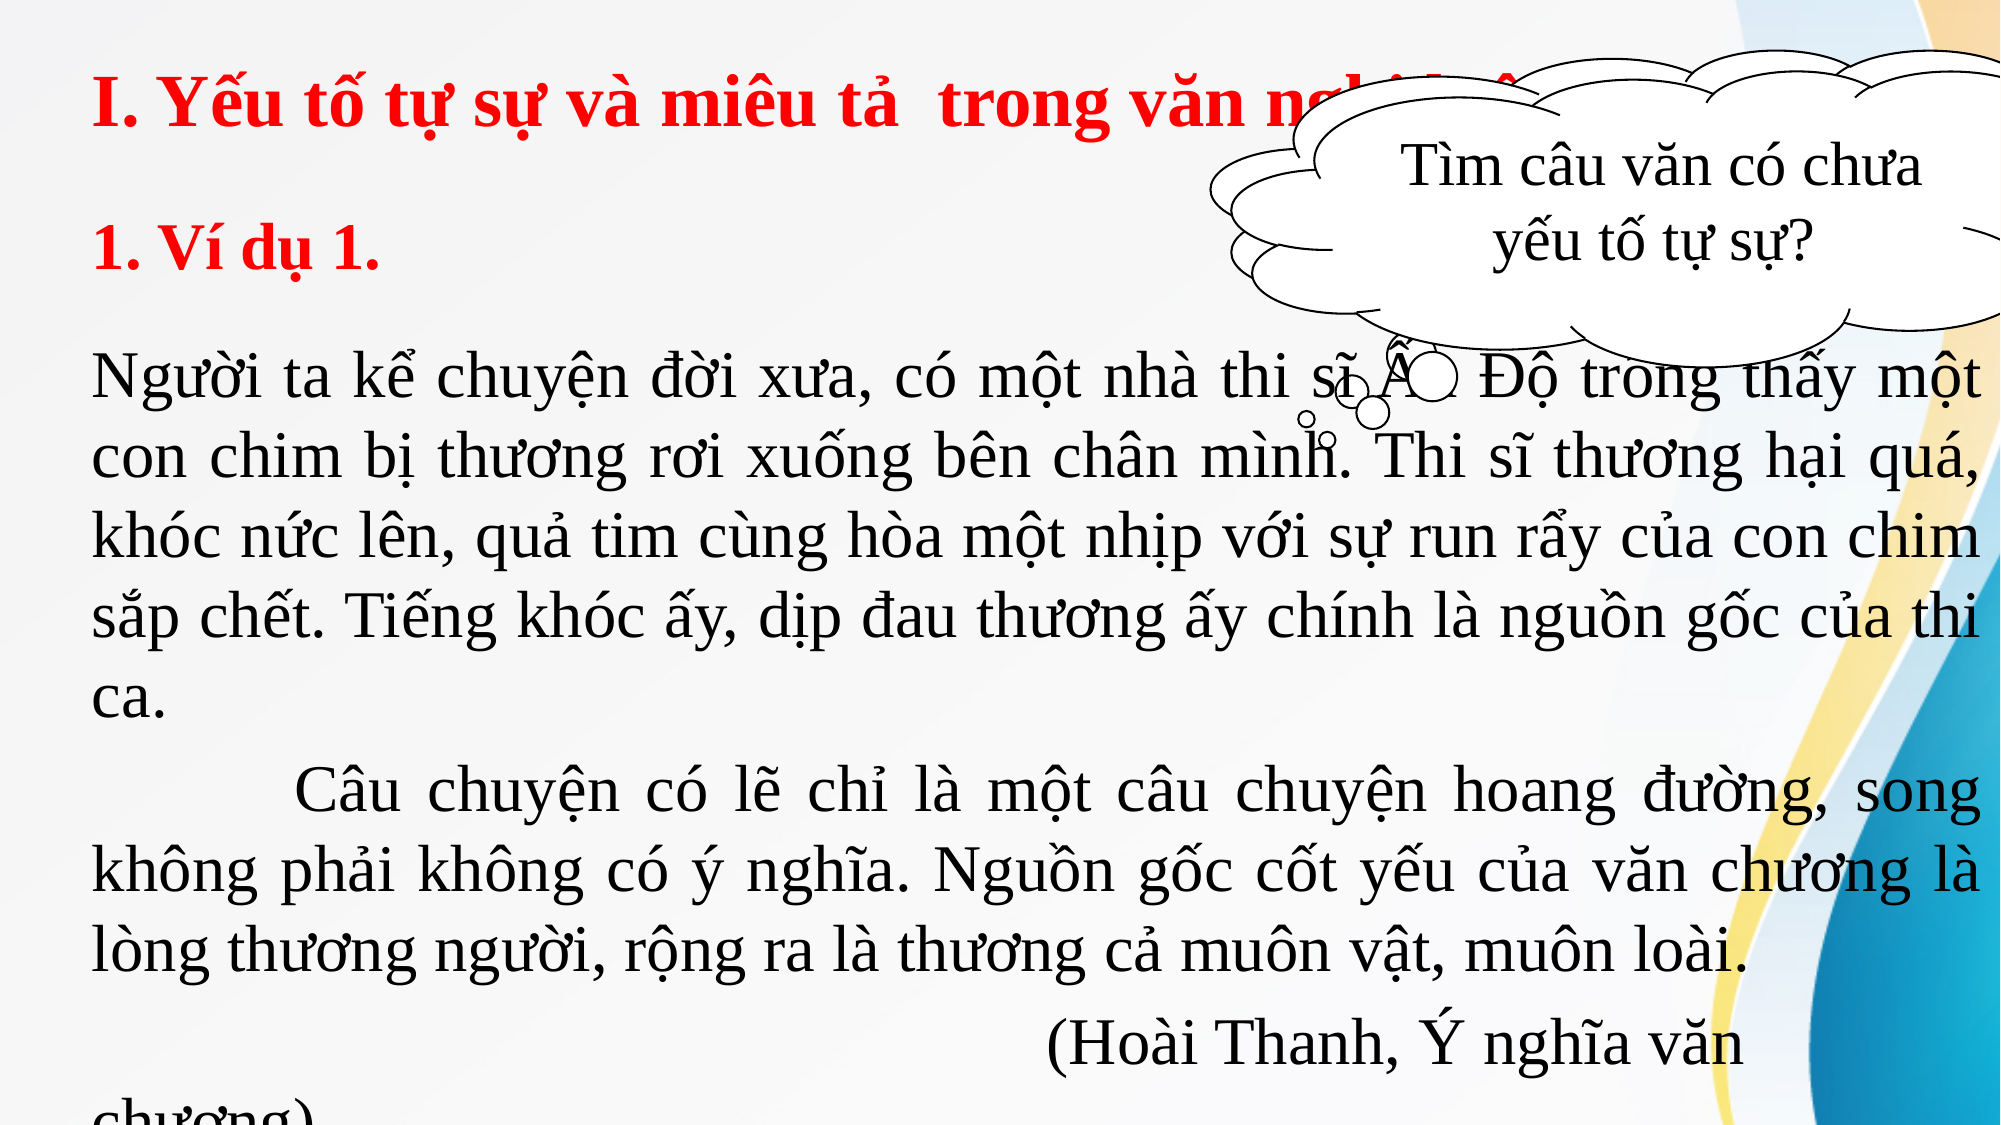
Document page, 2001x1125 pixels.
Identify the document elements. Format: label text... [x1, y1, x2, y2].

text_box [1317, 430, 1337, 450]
text_box Đọc ví dụ sau và trả lời câu hỏi [1230, 232, 1271, 279]
text_box Tìm câu văn có chưa yếu tố tự sự? [1406, 350, 1459, 403]
title I. Yếu tố tự sự và miêu tả trong văn nghi luận [76, 9, 1878, 184]
text_box Đọc ví dụ sau và trả lời câu hỏi [1209, 49, 2000, 217]
list 1. Ví dụ 1. [76, 194, 701, 296]
picture [0, 0, 2001, 1125]
text_box Người ta kể chuyện đời xưa, có một nhà thi sĩ Ấn Độ trông thấy một con chim bị thương rơi xuống bên chân mình. Thi sĩ thương hại quá, khóc nức lên, quả tim cùng hòa một nhịp với sự run rẩy của con chim sắp chết. Tiếng khóc ấy, dịp đau thương ấy chính là nguồn gốc của thi ca. Câu chuyện có lẽ chỉ là một câu chuyện hoang đường, song không phải không có ý nghĩa. Nguồn gốc cốt yếu của văn chương là lòng thương người, rộng ra là thương cả muôn vật, muôn loài. (Hoài Thanh, Ý nghĩa văn chương) [77, 323, 2000, 1063]
text_box Tìm câu văn có chưa yếu tố tự sự? [1230, 70, 2000, 369]
text_box Tìm câu văn có chưa yếu tố tự sự? [1355, 395, 1391, 431]
